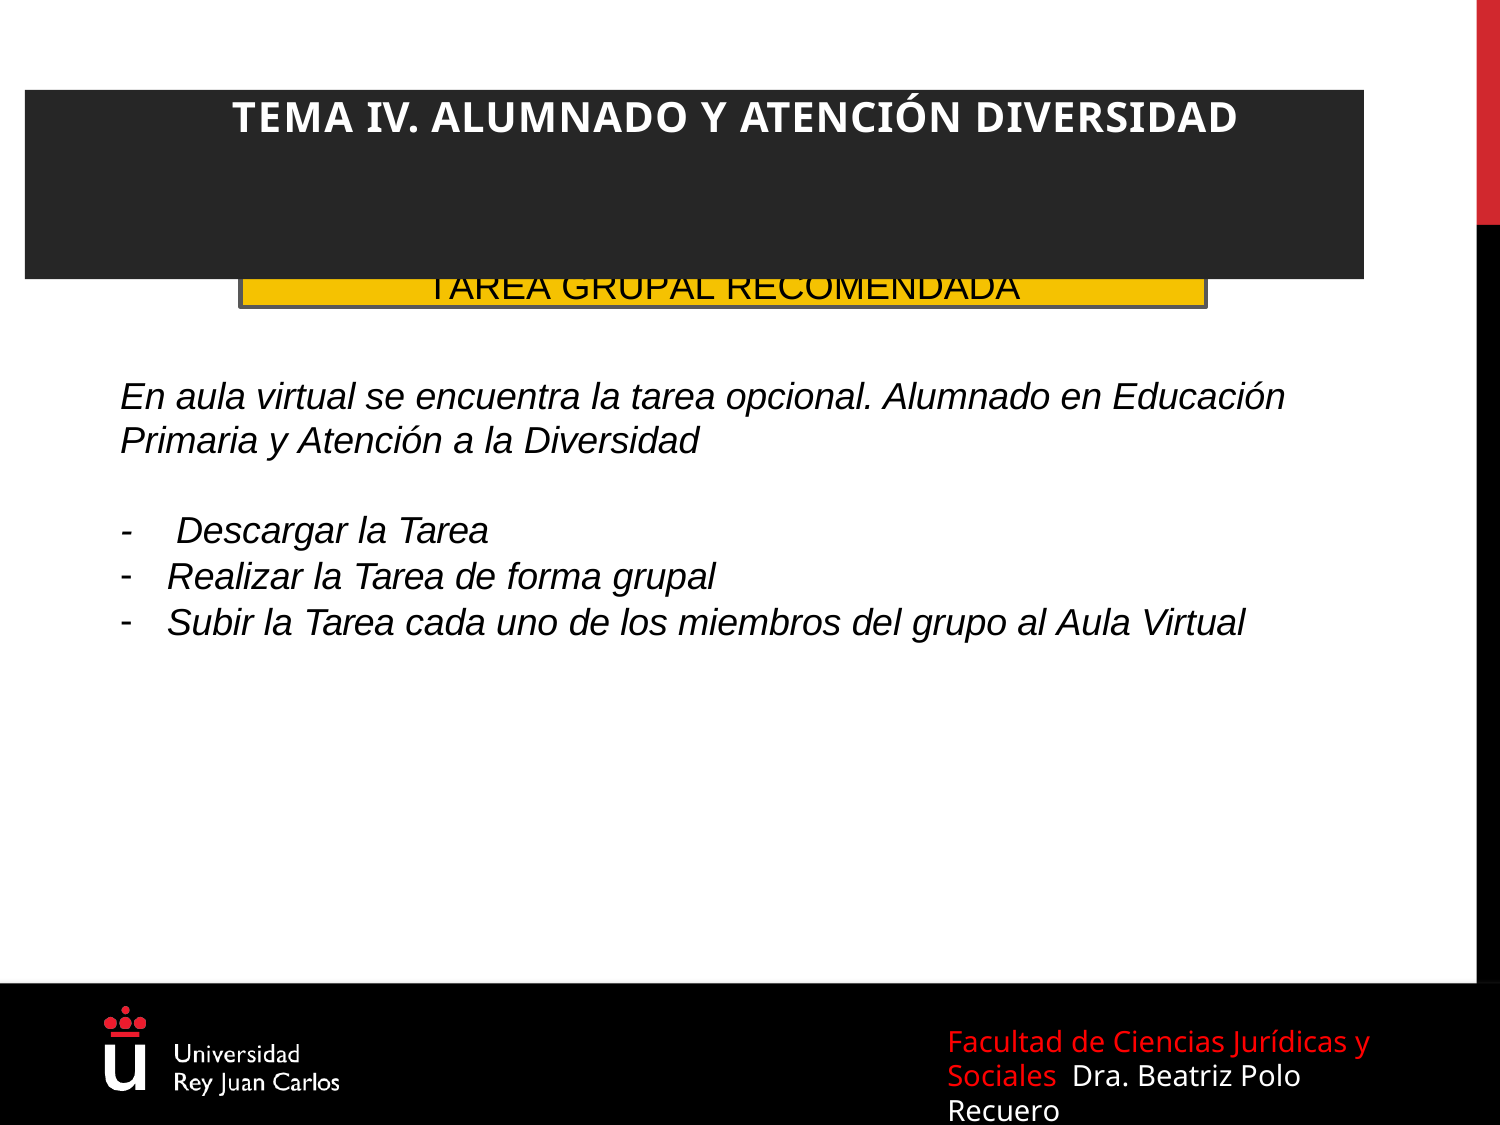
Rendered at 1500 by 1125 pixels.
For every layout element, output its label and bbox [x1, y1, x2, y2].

text_box [0, 0, 1500, 1125]
